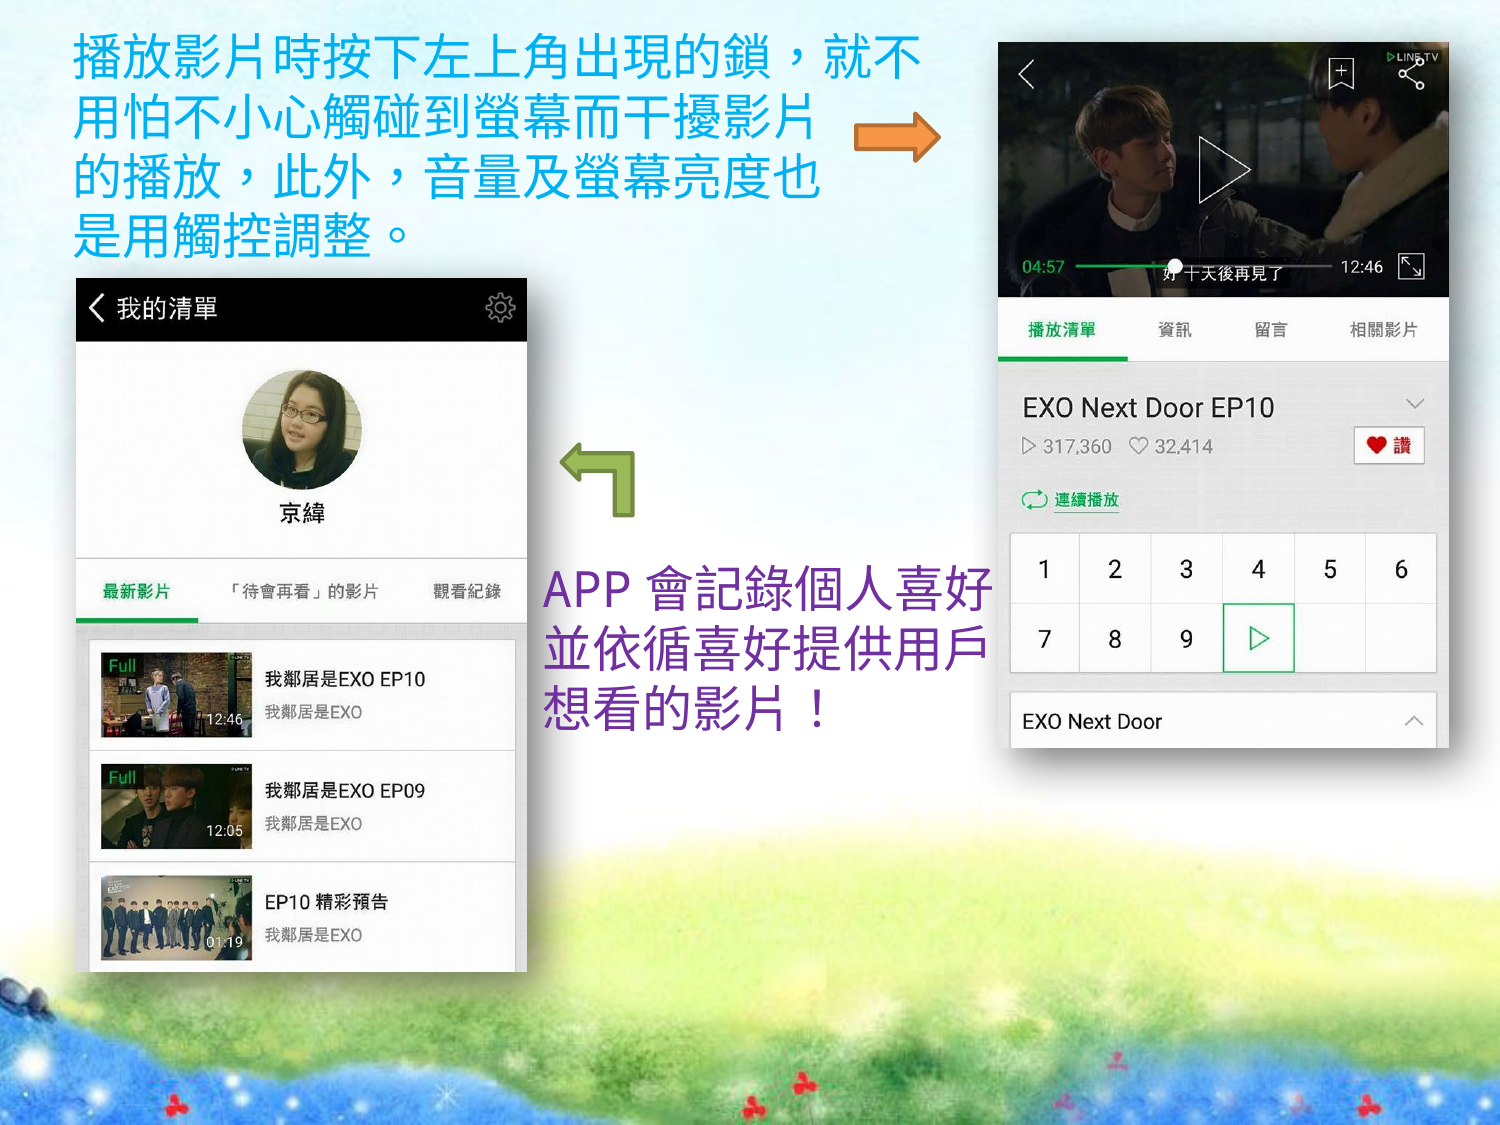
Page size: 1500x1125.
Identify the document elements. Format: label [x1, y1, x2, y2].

picture [76, 278, 527, 972]
picture [997, 42, 1450, 748]
list [0, 0, 1500, 1125]
